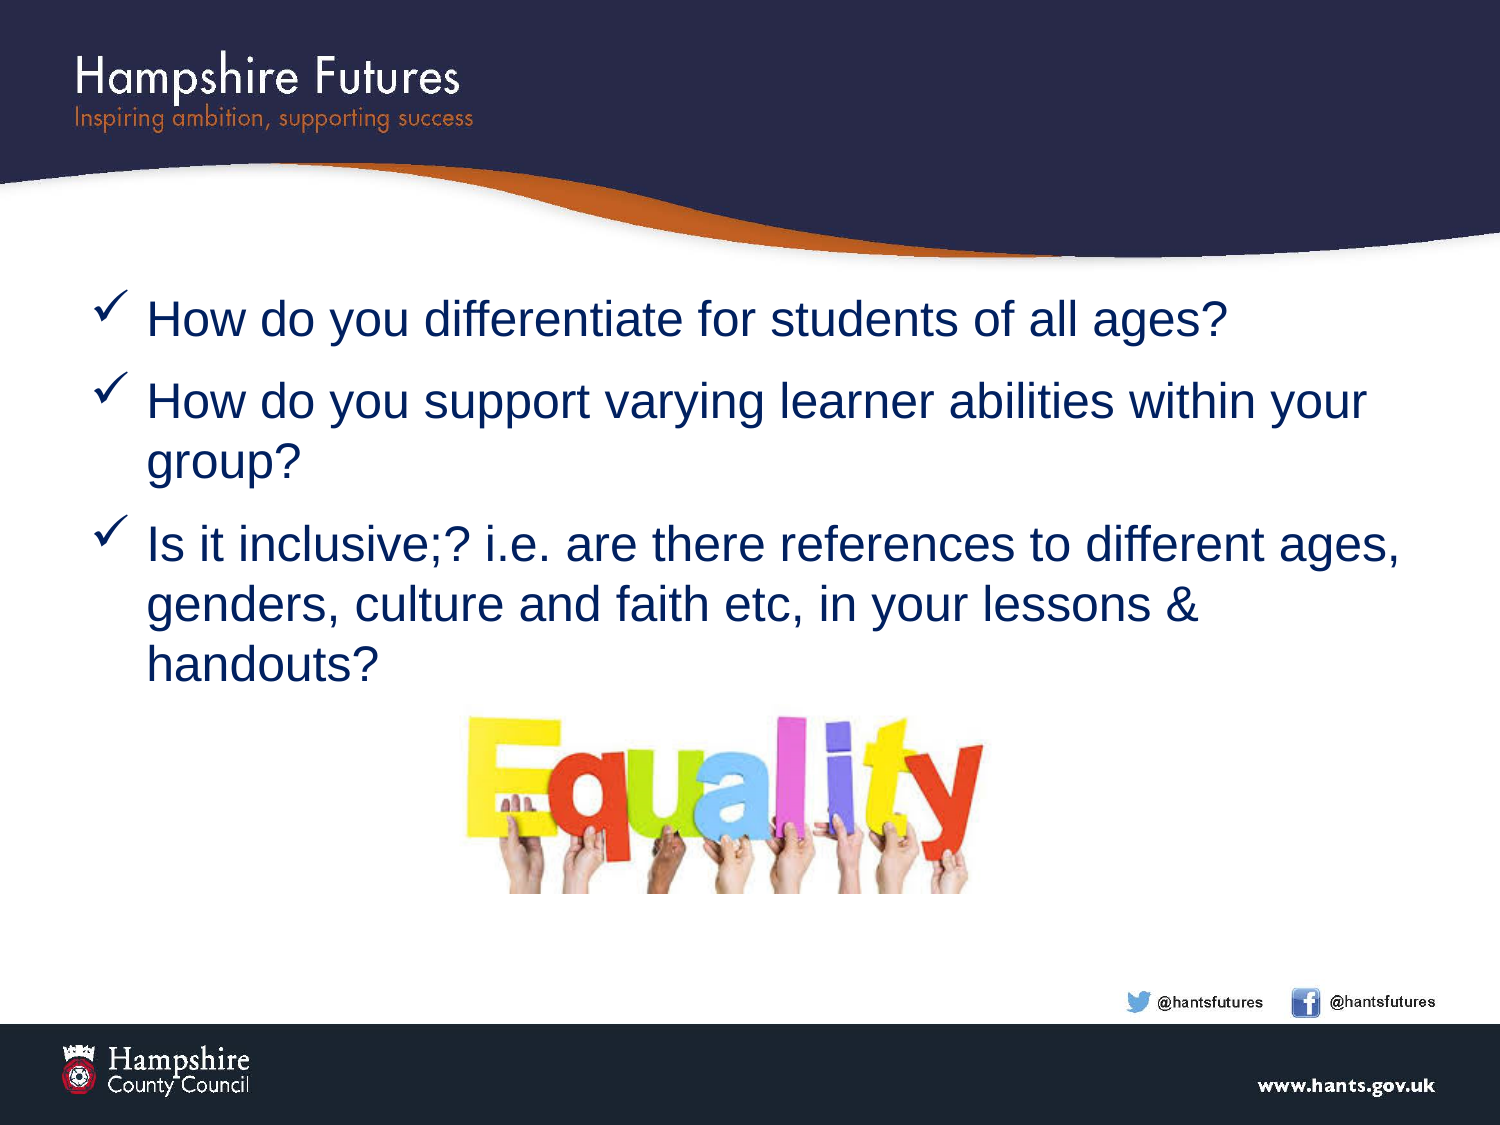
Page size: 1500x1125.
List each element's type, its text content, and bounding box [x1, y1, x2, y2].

picture [0, 0, 1500, 1125]
list How do you differentiate for students of all ages? How do you support varying learner abilities within your group? Is it inclusive;? i.e. are there references to different ages, genders, culture and faith etc, in your lessons & handouts? [75, 278, 1425, 1005]
